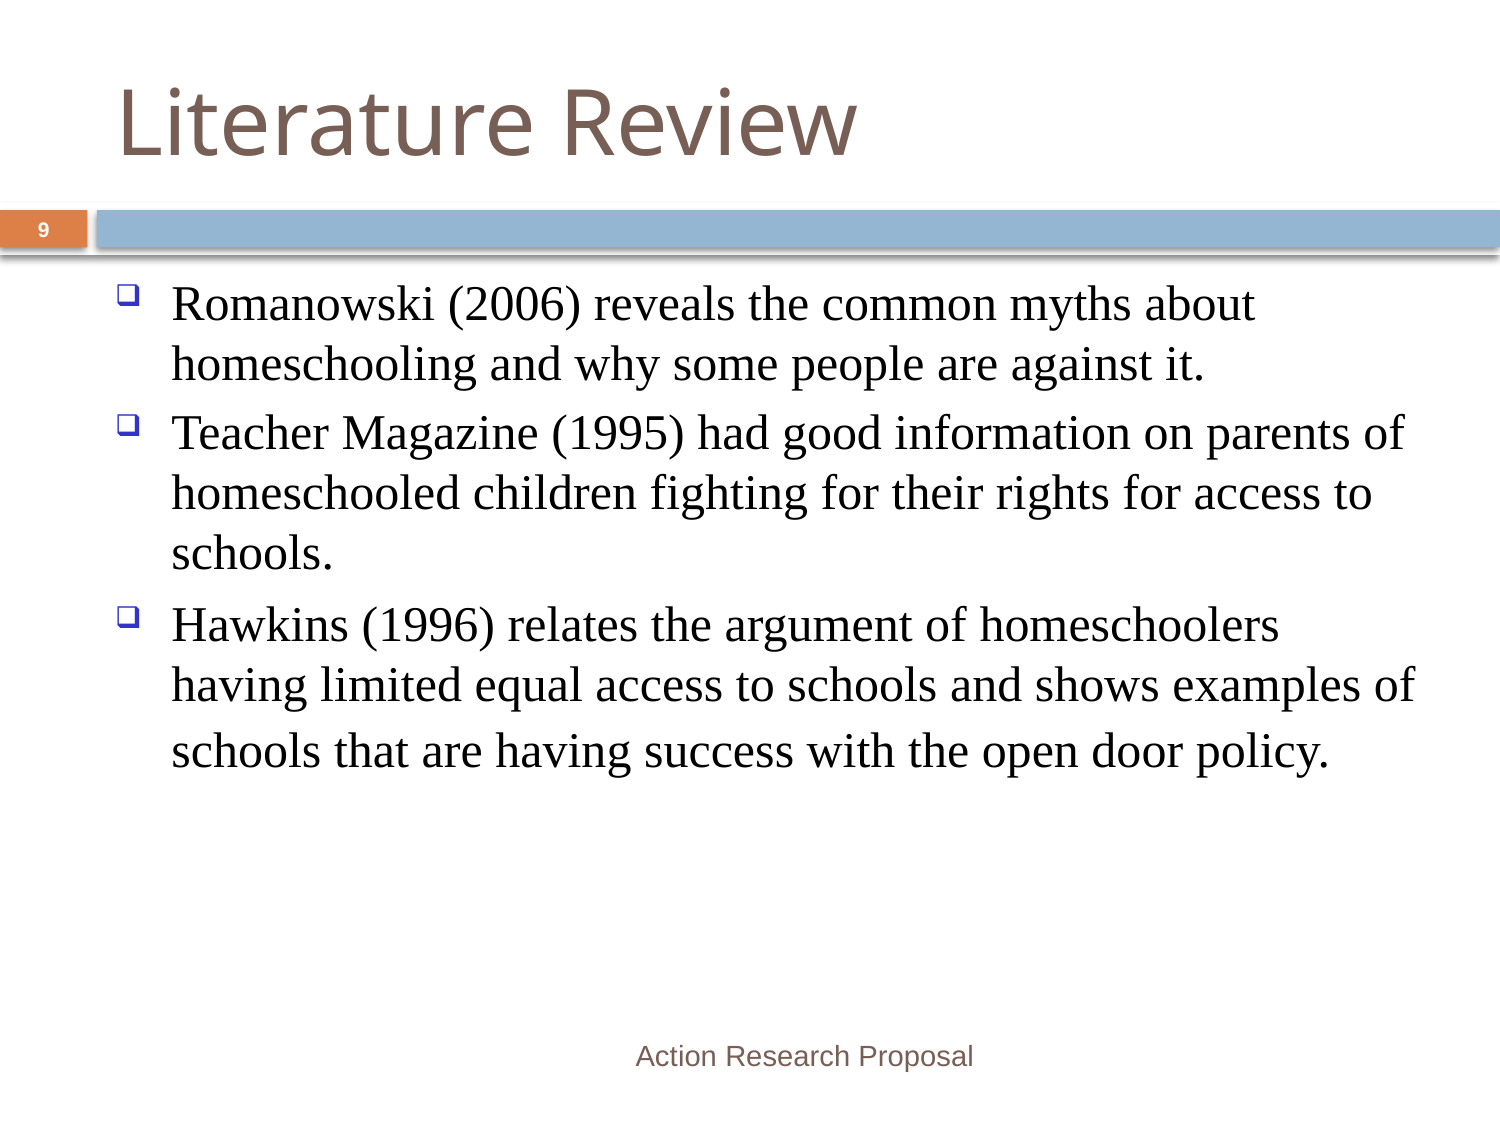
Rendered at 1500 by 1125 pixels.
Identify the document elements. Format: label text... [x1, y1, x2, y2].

list Romanowski (2006) reveals the common myths about homeschooling and why some people are against it. Teacher Magazine (1995) had good information on parents of homeschooled children fighting for their rights for access to schools. Hawkins (1996) relates the argument of homeschoolers having limited equal access to schools and shows examples of schools that are having success with the open door policy. [100, 262, 1438, 1000]
title Literature Review [100, 37, 1438, 200]
footer Action Research Proposal [99, 1024, 990, 1085]
slide_number 9 [0, 208, 88, 249]
